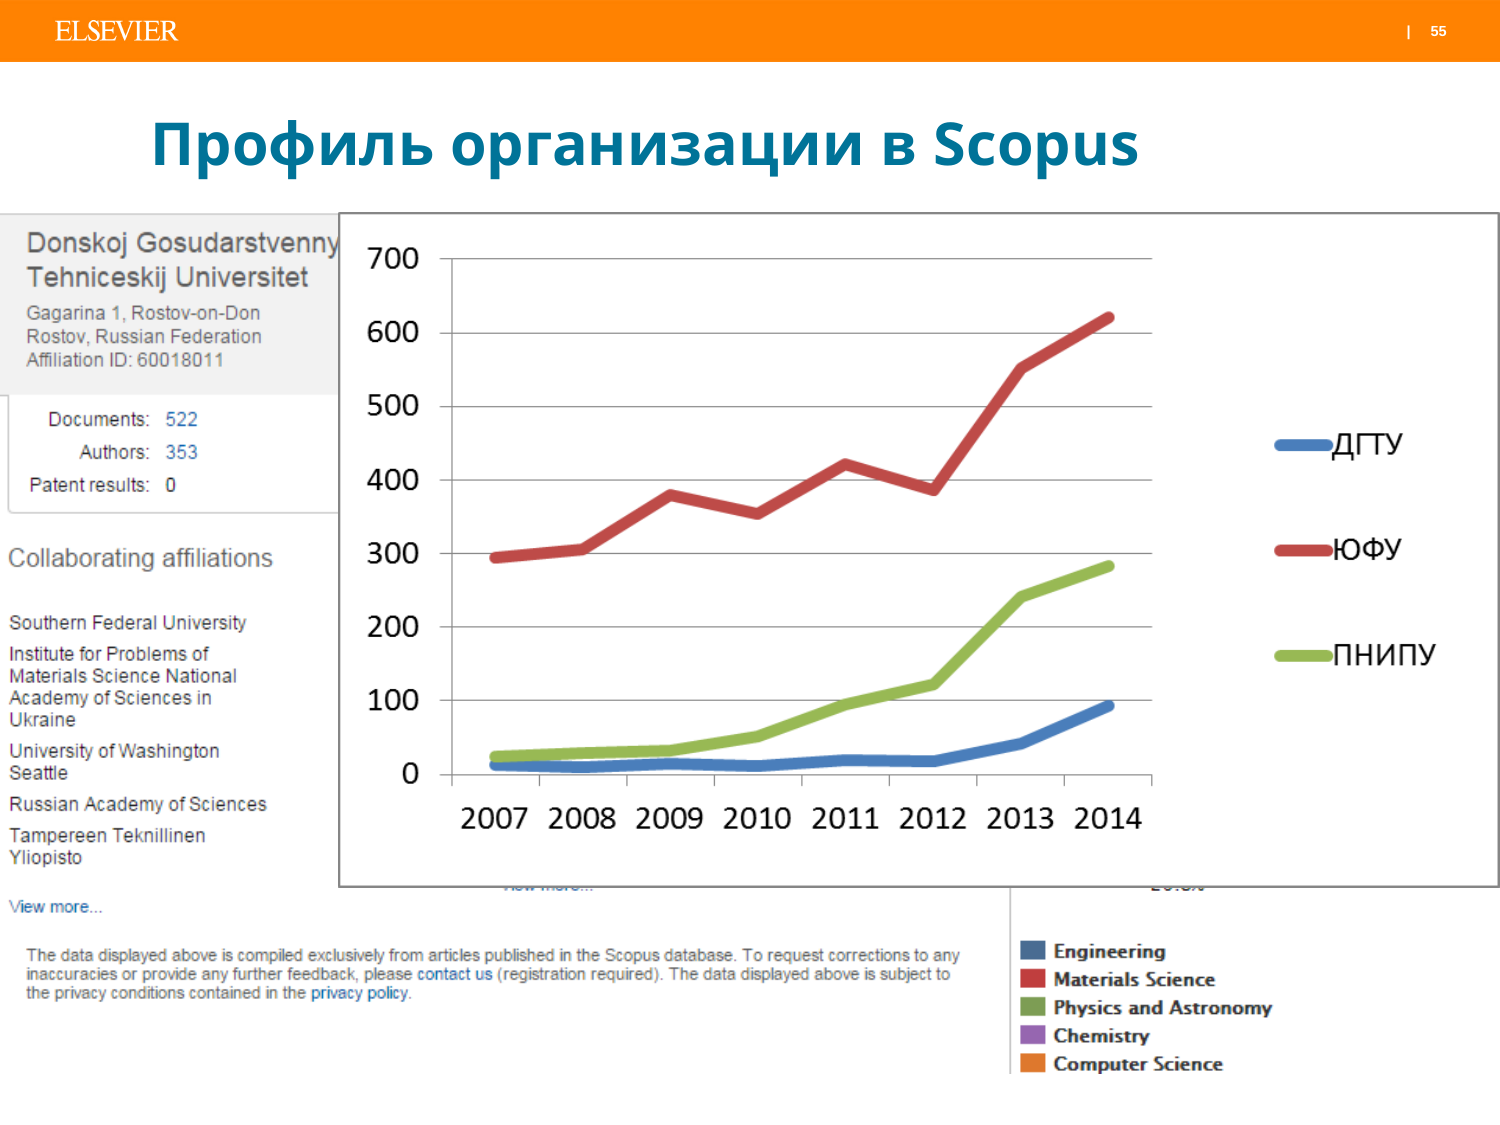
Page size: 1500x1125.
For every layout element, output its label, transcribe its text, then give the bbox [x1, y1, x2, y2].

picture [0, 0, 1500, 62]
title Профиль организации в Scopus [135, 54, 1415, 185]
picture [0, 212, 1500, 1074]
